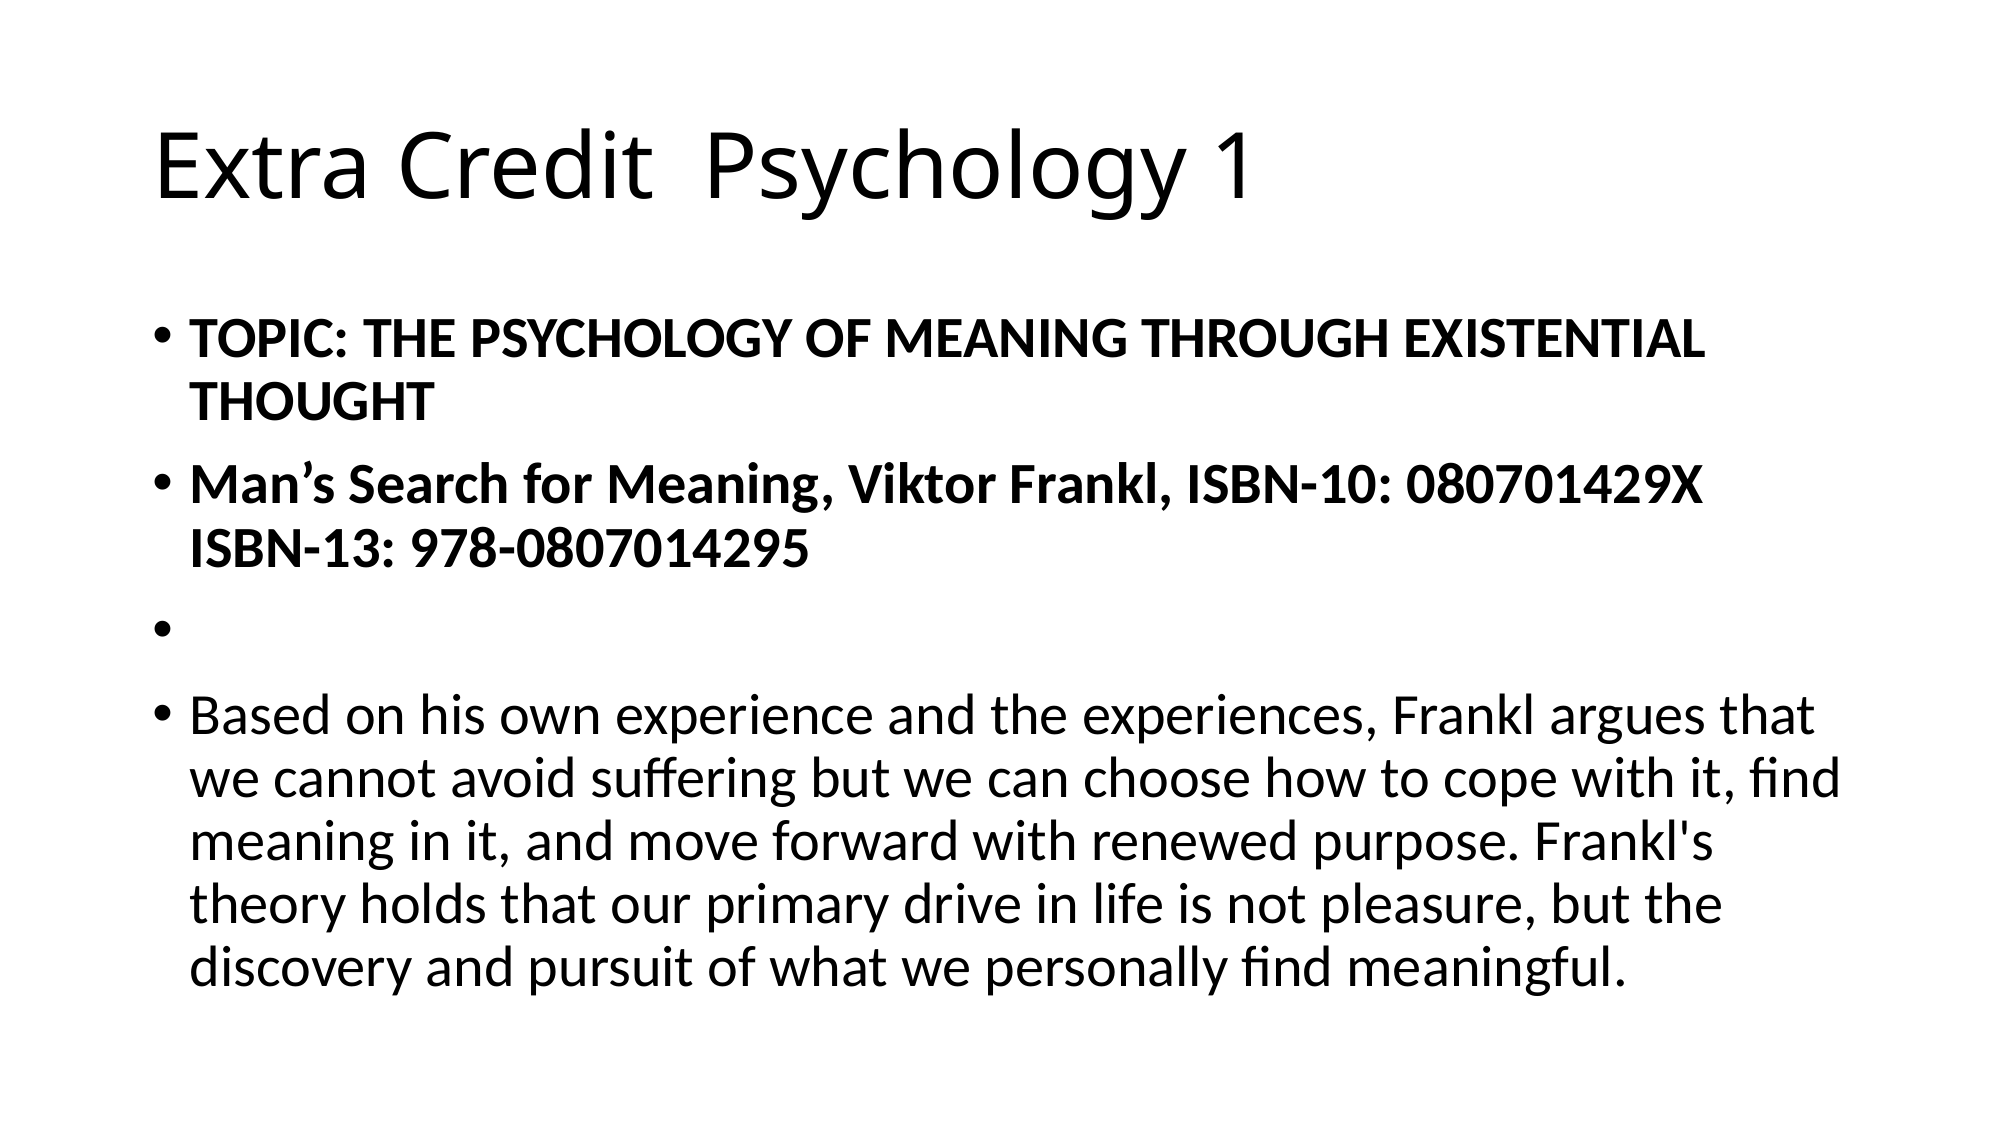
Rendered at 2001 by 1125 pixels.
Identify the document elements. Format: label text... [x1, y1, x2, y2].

list TOPIC: THE PSYCHOLOGY OF MEANING THROUGH EXISTENTIAL THOUGHT Man’s Search for Meaning, Viktor Frankl, ISBN-10: 080701429X ISBN-13: 978-0807014295 Based on his own experience and the experiences, Frankl argues that we cannot avoid suffering but we can choose how to cope with it, find meaning in it, and move forward with renewed purpose. Frankl's theory holds that our primary drive in life is not pleasure, but the discovery and pursuit of what we personally find meaningful. [137, 299, 1863, 1014]
title Extra Credit Psychology 1 [137, 59, 1863, 278]
